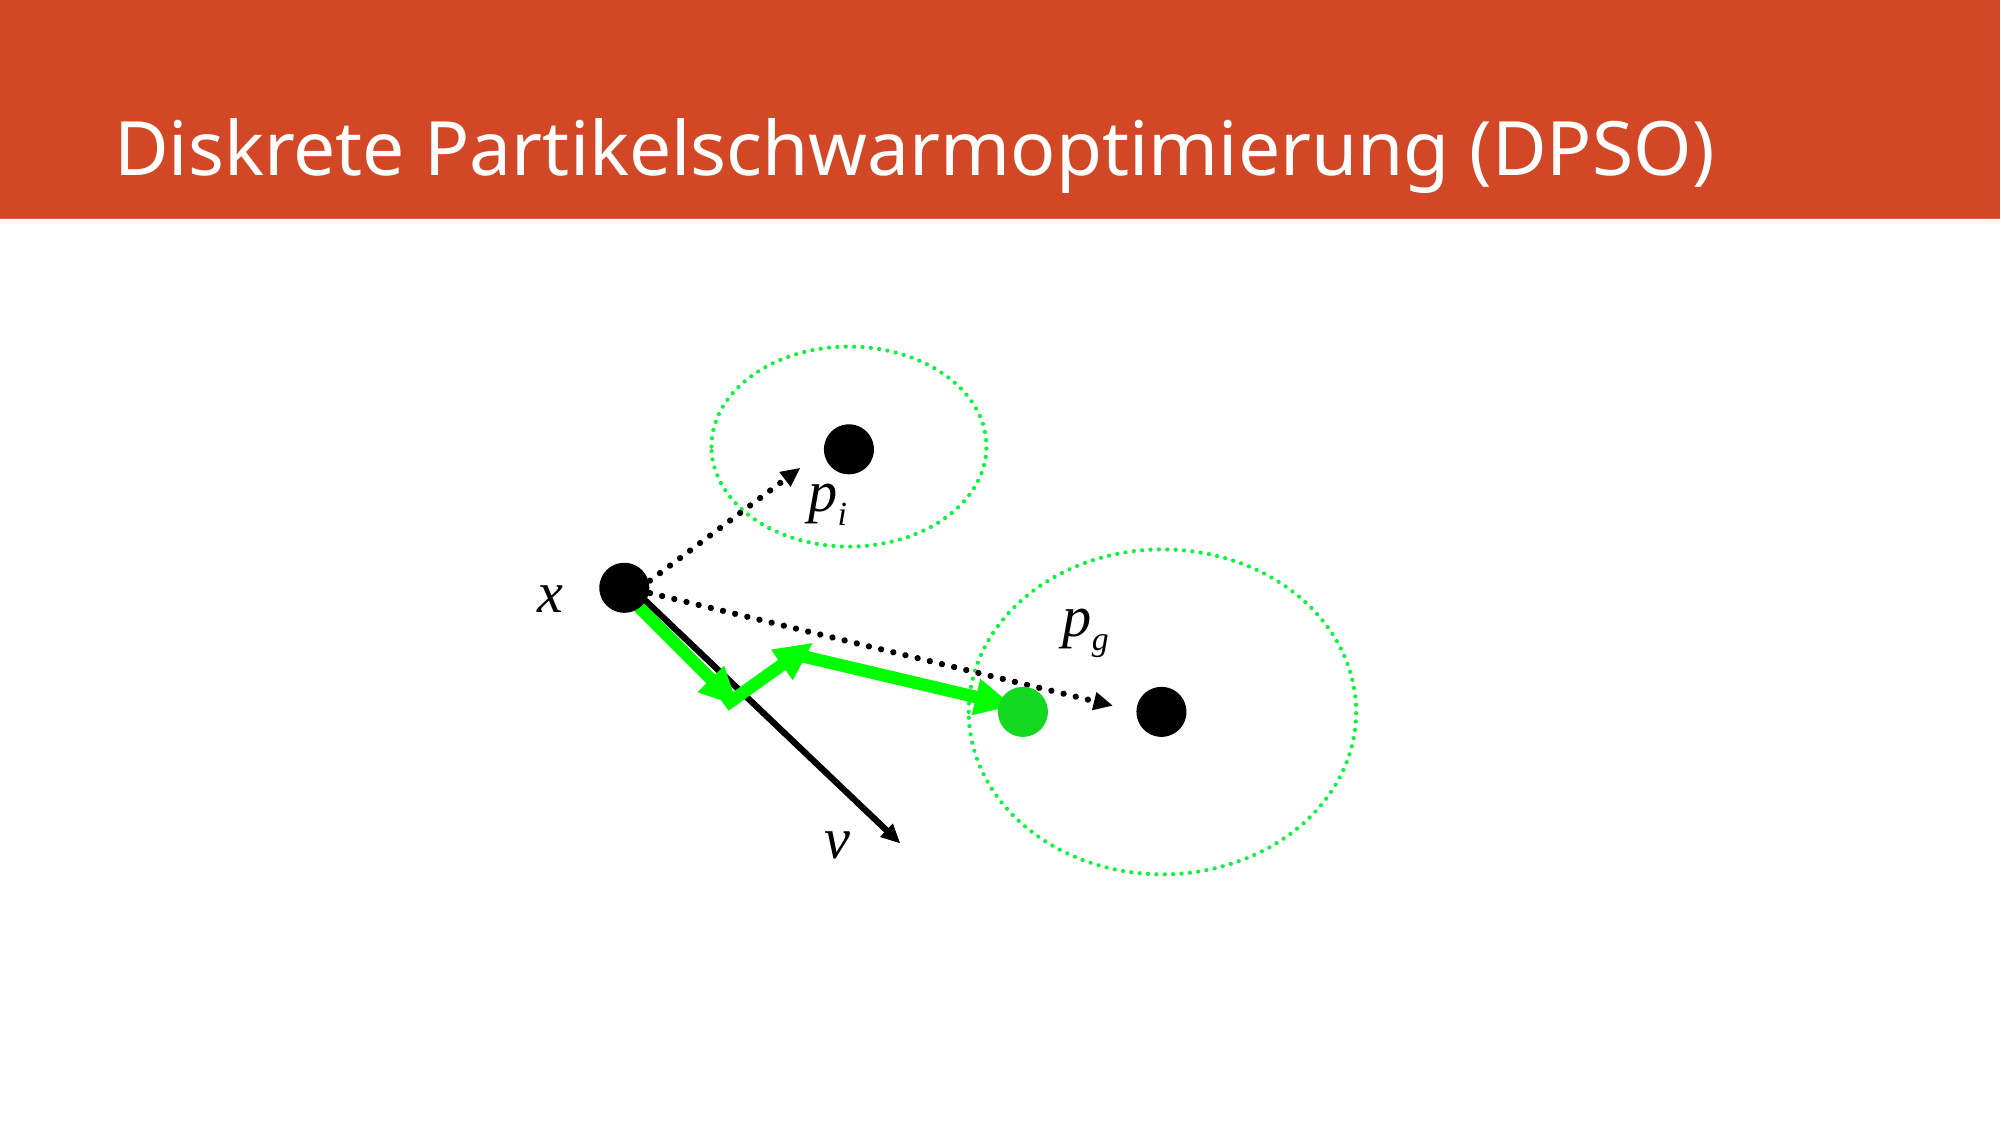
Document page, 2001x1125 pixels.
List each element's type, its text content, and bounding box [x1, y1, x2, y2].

text_box [711, 346, 987, 547]
text_box x [523, 546, 611, 632]
text_box [639, 608, 735, 703]
text_box pg [1047, 570, 1186, 665]
text_box [599, 562, 650, 613]
text_box [786, 469, 793, 480]
text_box [1136, 686, 1187, 737]
text_box pi [793, 445, 882, 540]
title Diskrete Partikelschwarmoptimierung (DPSO) [99, 0, 1863, 199]
text_box [1098, 696, 1113, 709]
text_box [866, 810, 901, 844]
text_box [729, 699, 738, 706]
text_box [968, 549, 1357, 875]
text_box [997, 686, 1048, 737]
text_box [724, 643, 813, 706]
text_box [823, 424, 874, 475]
text_box v [809, 793, 866, 878]
